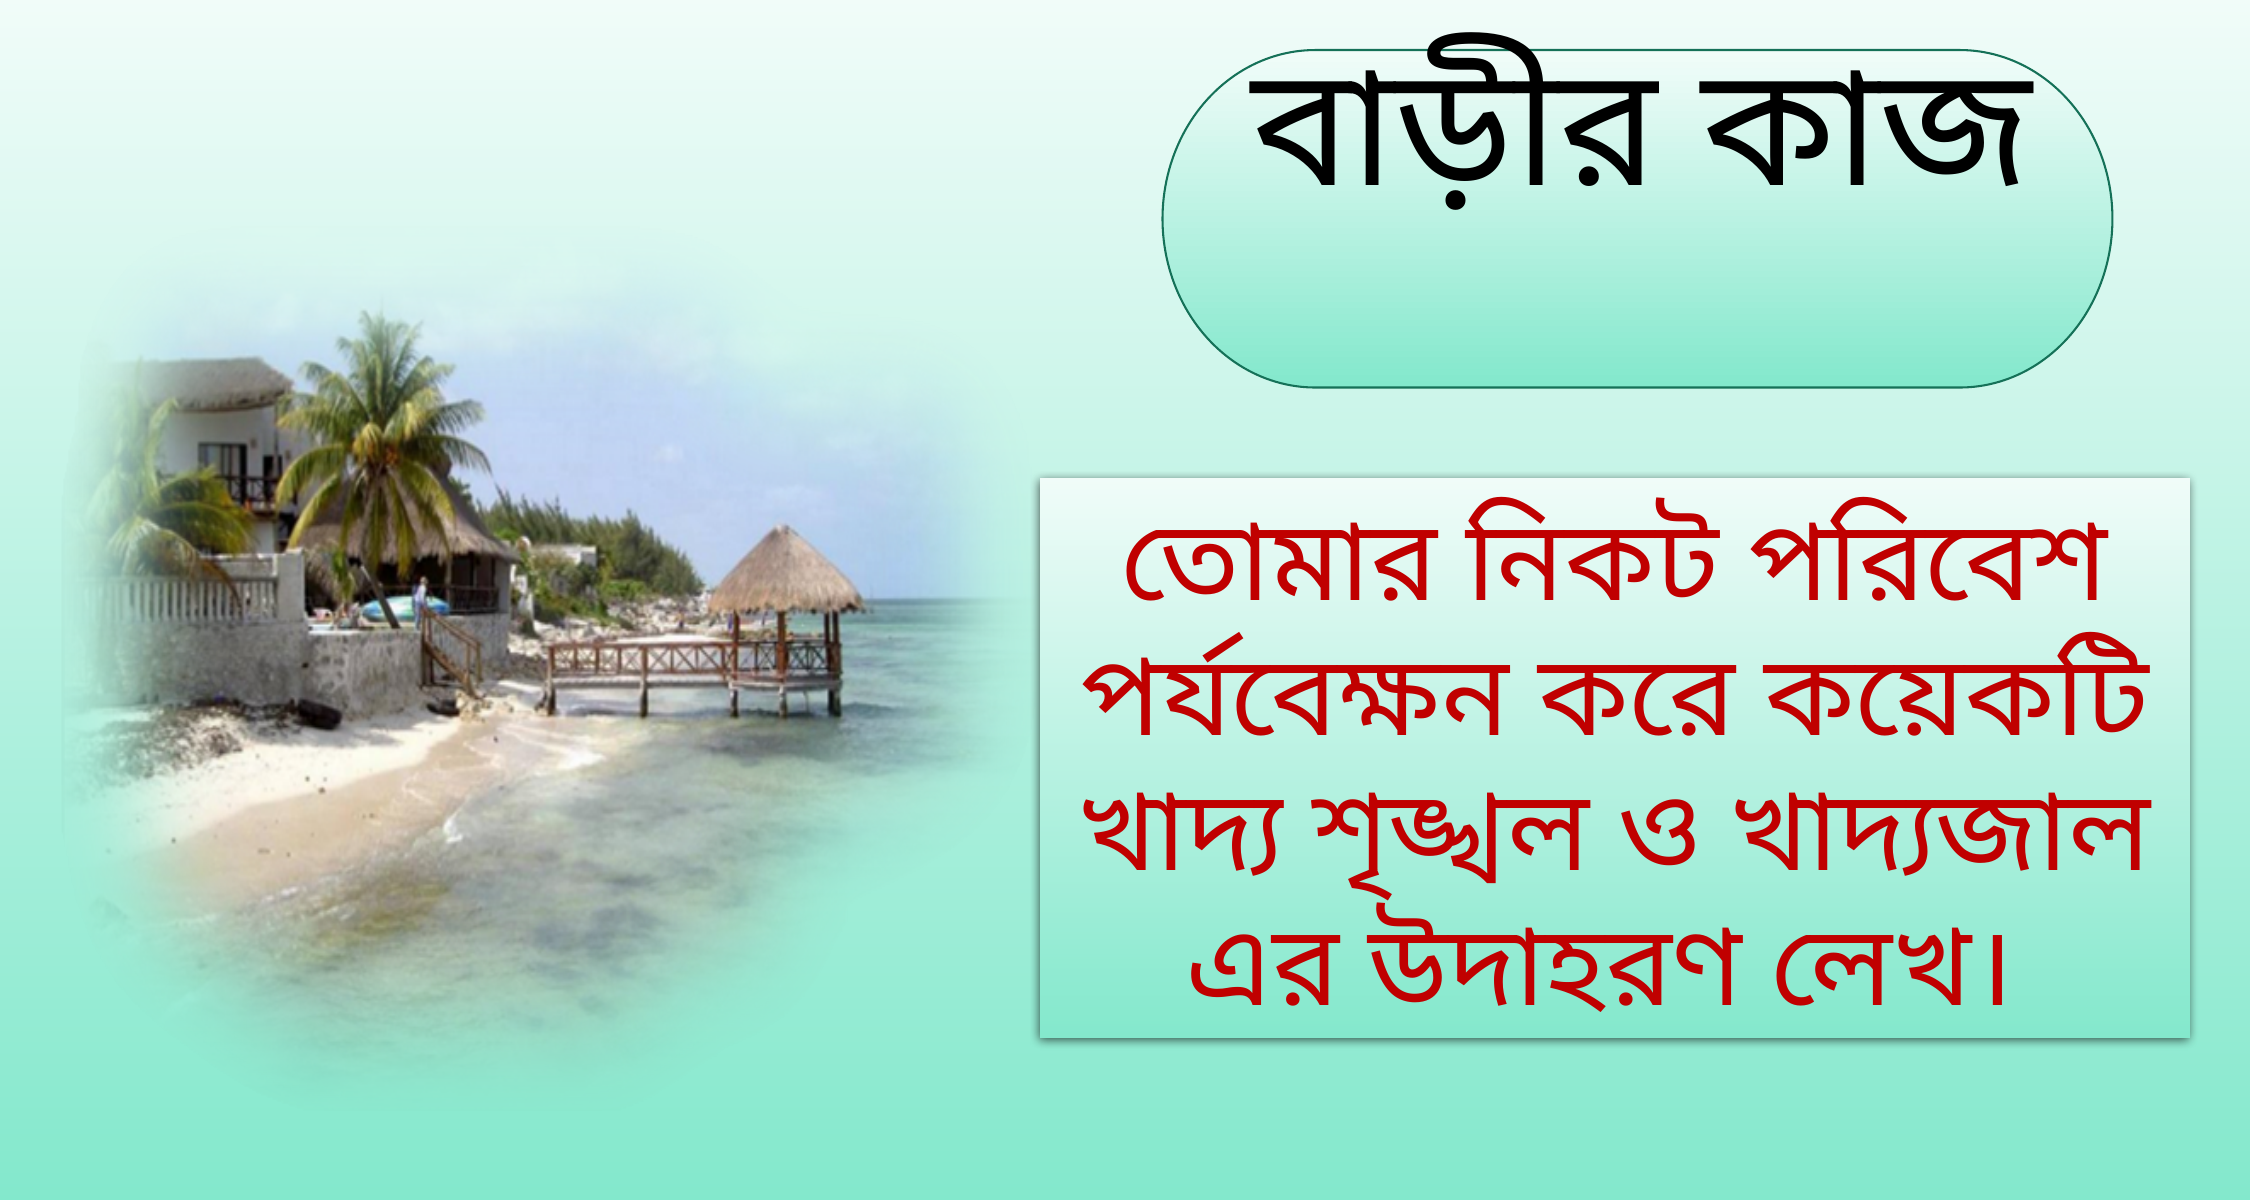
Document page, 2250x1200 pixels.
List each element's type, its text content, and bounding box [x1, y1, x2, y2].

text_box তোমার নিকট পরিবেশ পর্যবেক্ষন করে কয়েকটি খাদ্য শৃঙ্খল ও খাদ্যজাল এর উদাহরণ লেখ। [1088, 478, 2190, 1038]
text_box বাড়ীর কাজ [1161, 48, 2114, 389]
picture [59, 137, 1088, 1113]
